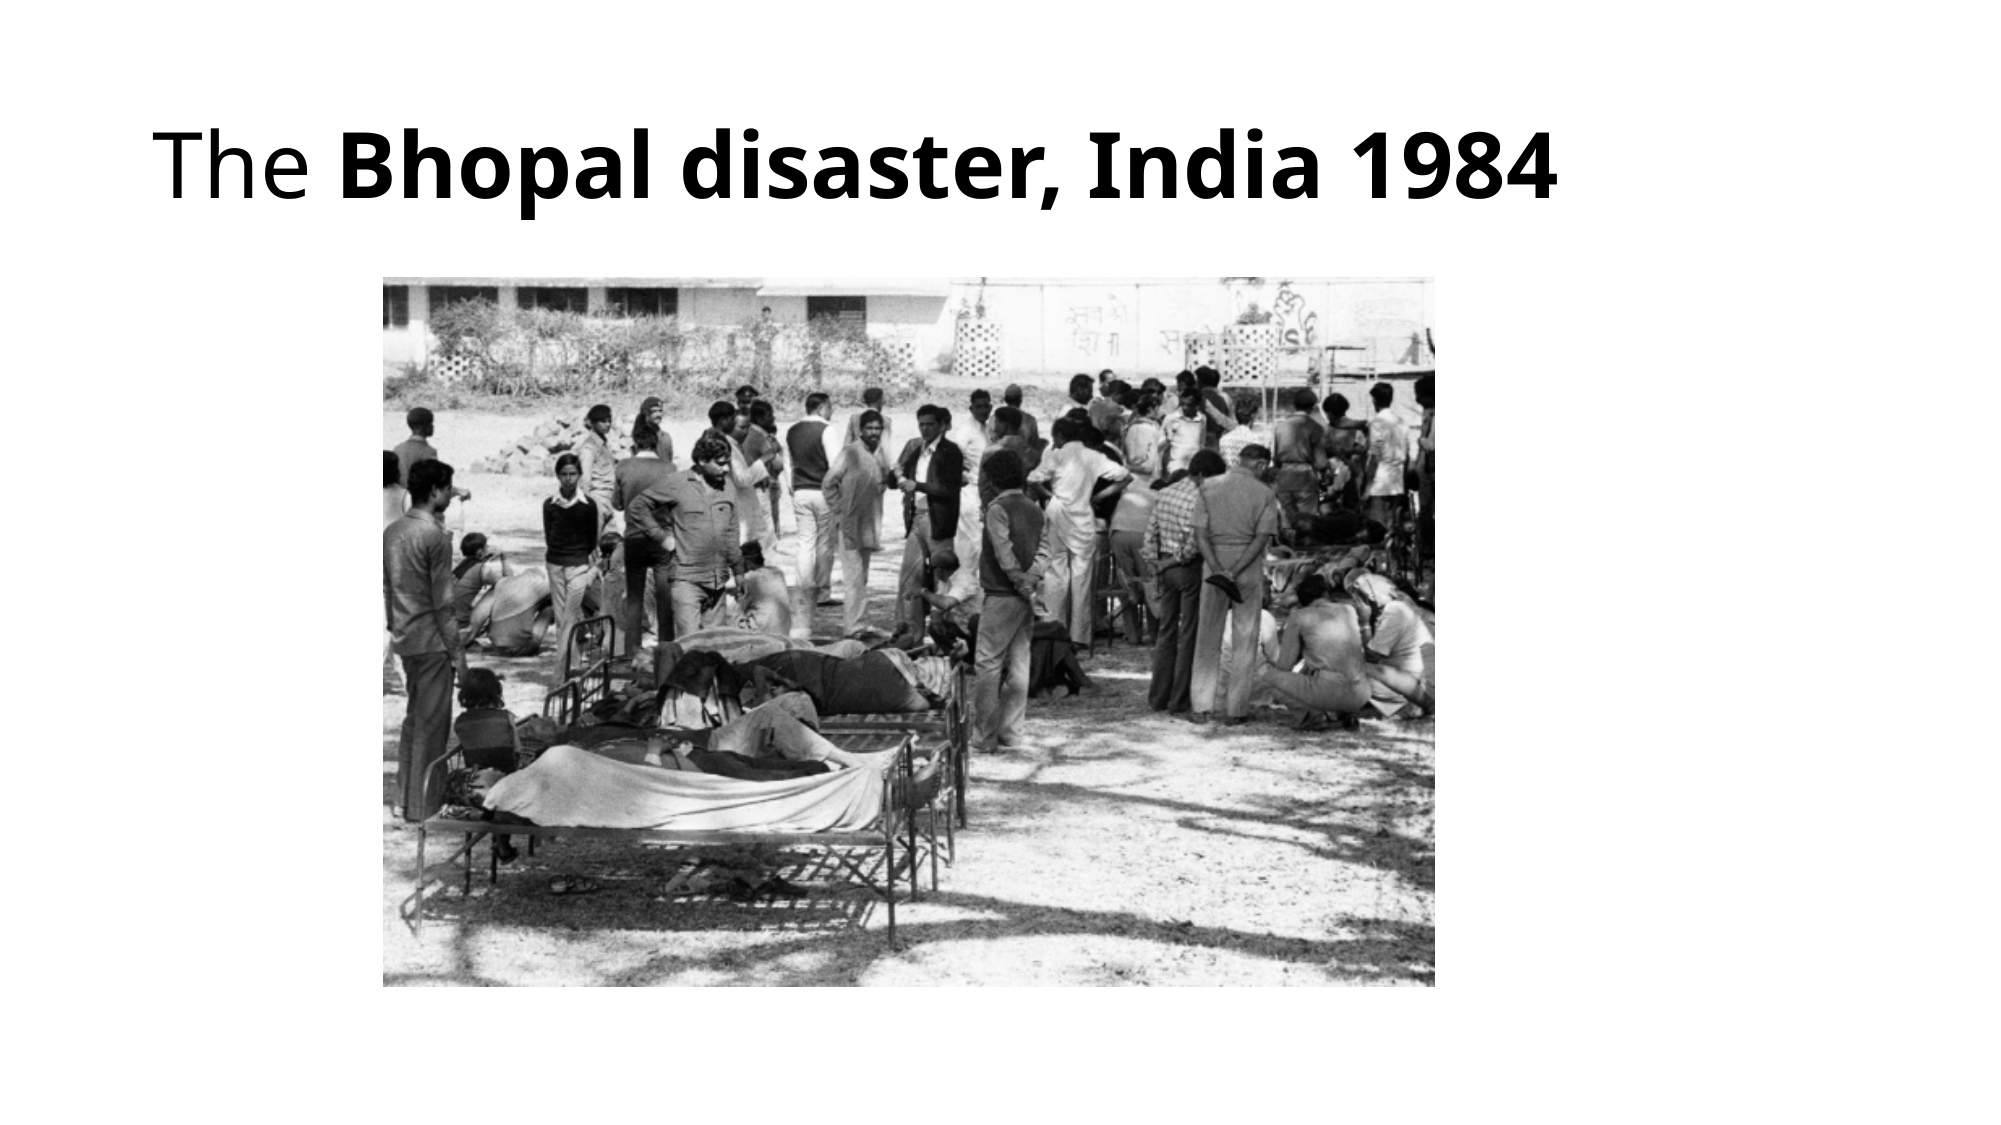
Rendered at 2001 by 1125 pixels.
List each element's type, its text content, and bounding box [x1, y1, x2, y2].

picture [383, 277, 1435, 987]
title The Bhopal disaster, India 1984 [137, 59, 1863, 278]
